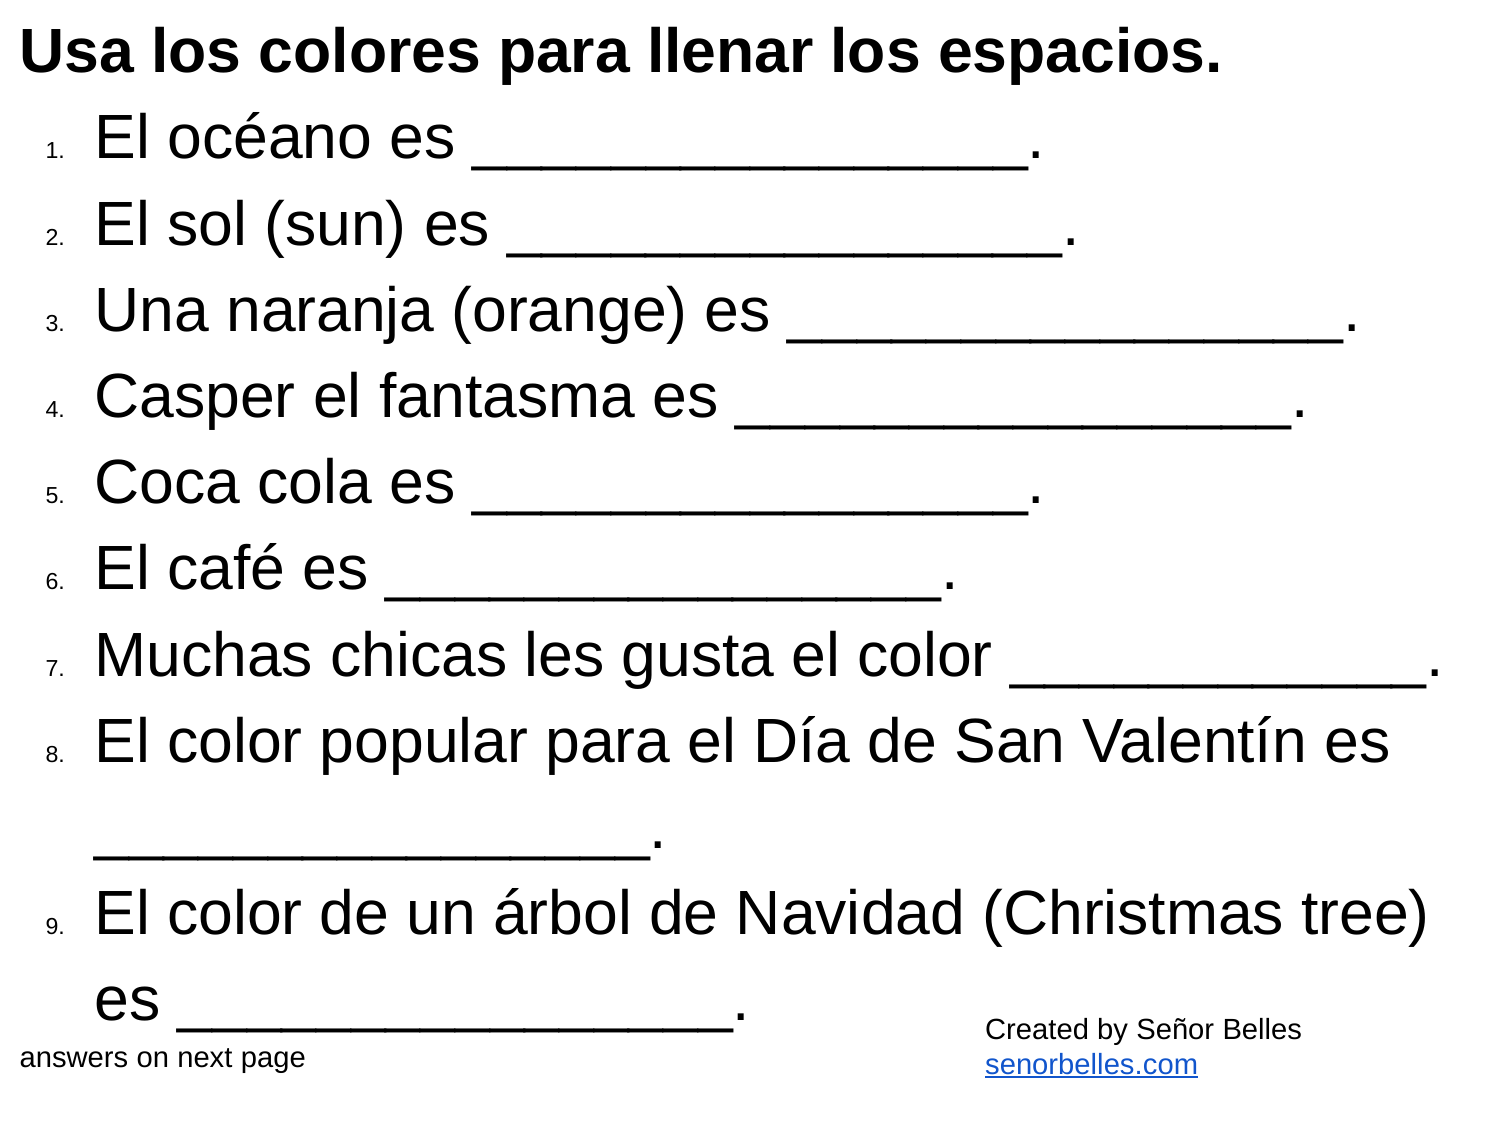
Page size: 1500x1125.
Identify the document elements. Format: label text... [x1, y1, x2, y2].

list Usa los colores para llenar los espacios. El océano es ________________. El sol (sun) es ________________. Una naranja (orange) es ________________. Casper el fantasma es ________________. Coca cola es ________________. El café es ________________. Muchas chicas les gusta el color ____________. El color popular para el Día de San Valentín es ________________. El color de un árbol de Navidad (Christmas tree) es ________________. answers on next page [4, 0, 1499, 1125]
text_box Created by Señor Belles senorbelles.com [970, 995, 1455, 1125]
